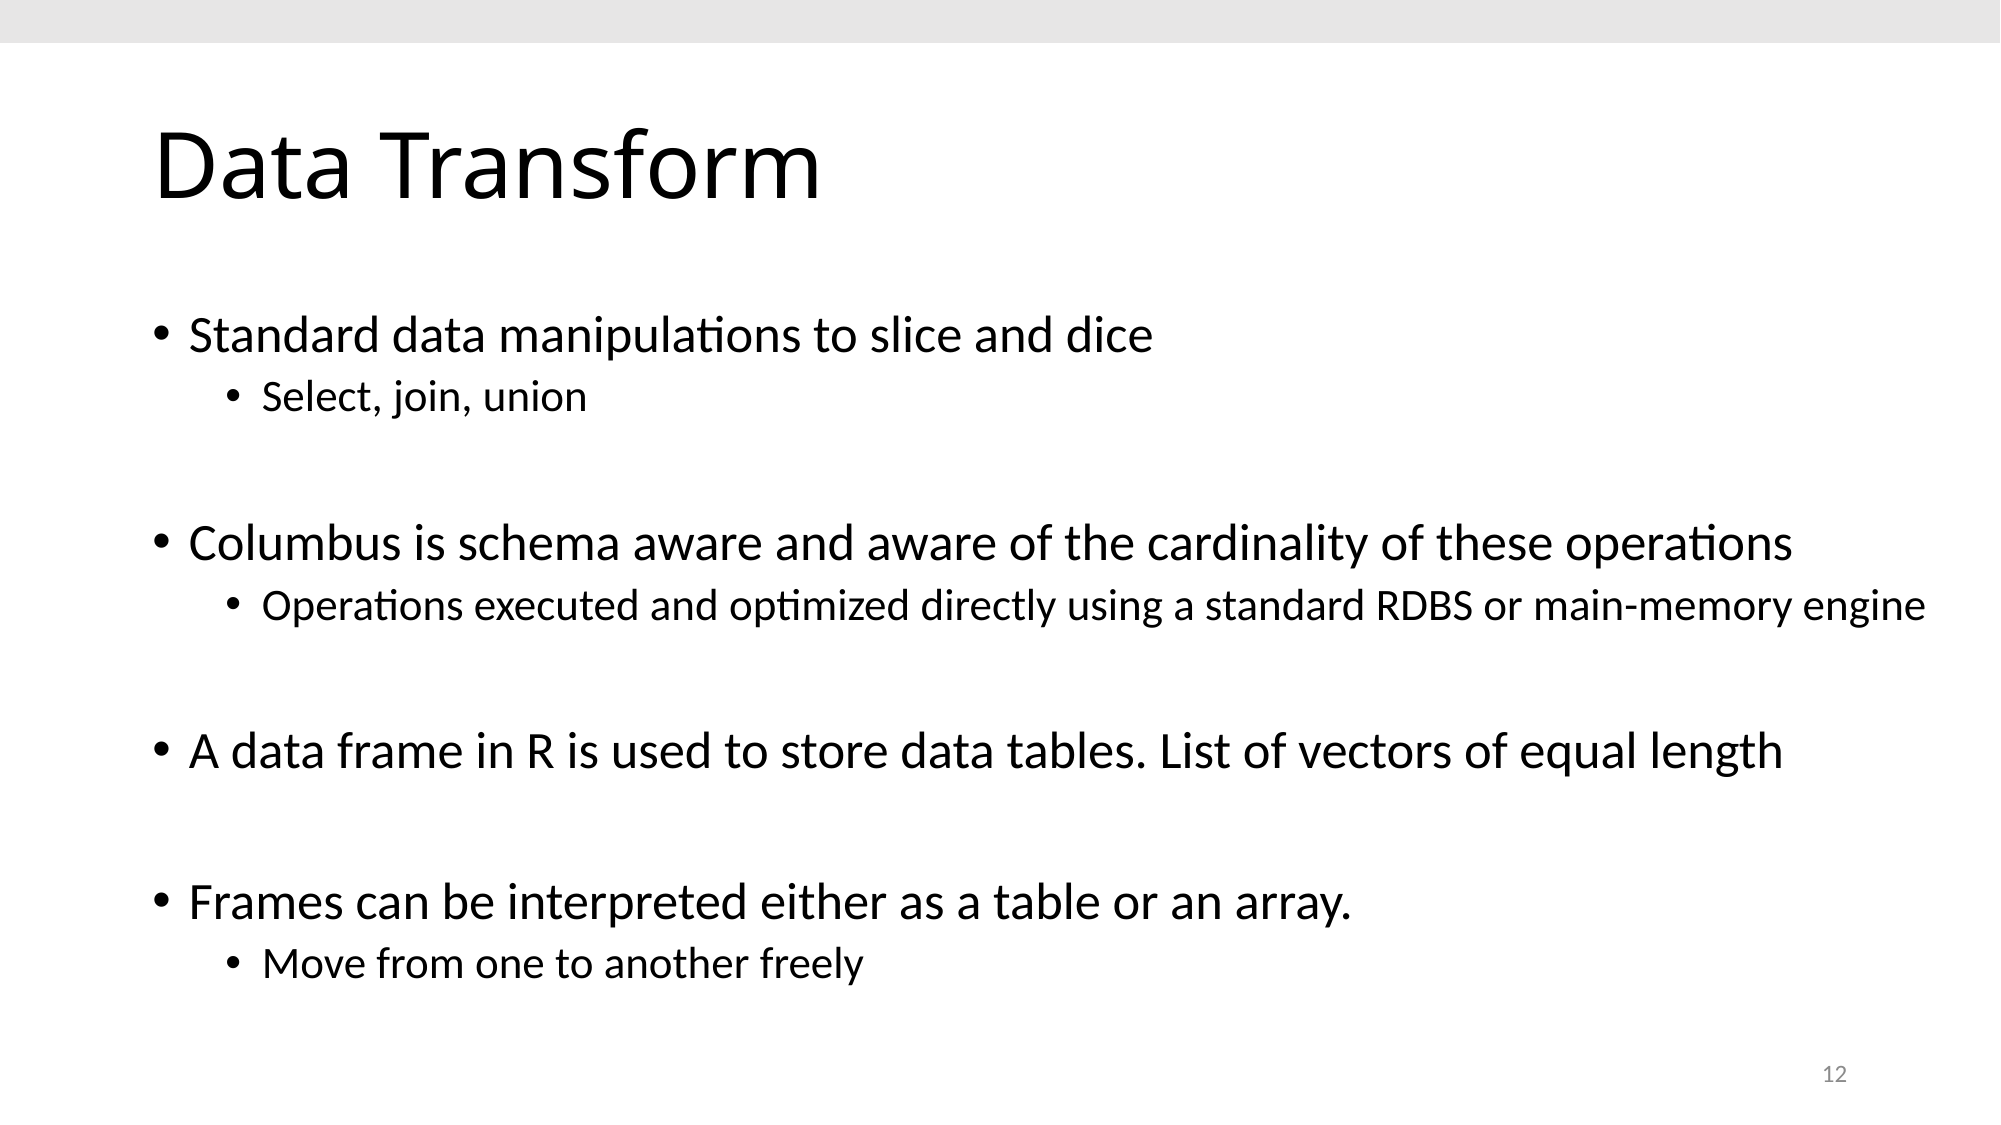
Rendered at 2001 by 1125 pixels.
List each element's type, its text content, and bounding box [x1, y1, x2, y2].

text_box [0, 0, 2000, 44]
slide_number 12 [1412, 1042, 1863, 1103]
list Standard data manipulations to slice and dice Select, join, union Columbus is schema aware and aware of the cardinality of these operations Operations executed and optimized directly using a standard RDBS or main-memory engine A data frame in R is used to store data tables. List of vectors of equal length Frames can be interpreted either as a table or an array. Move from one to another freely [137, 299, 1948, 1014]
title Data Transform [137, 59, 1863, 278]
